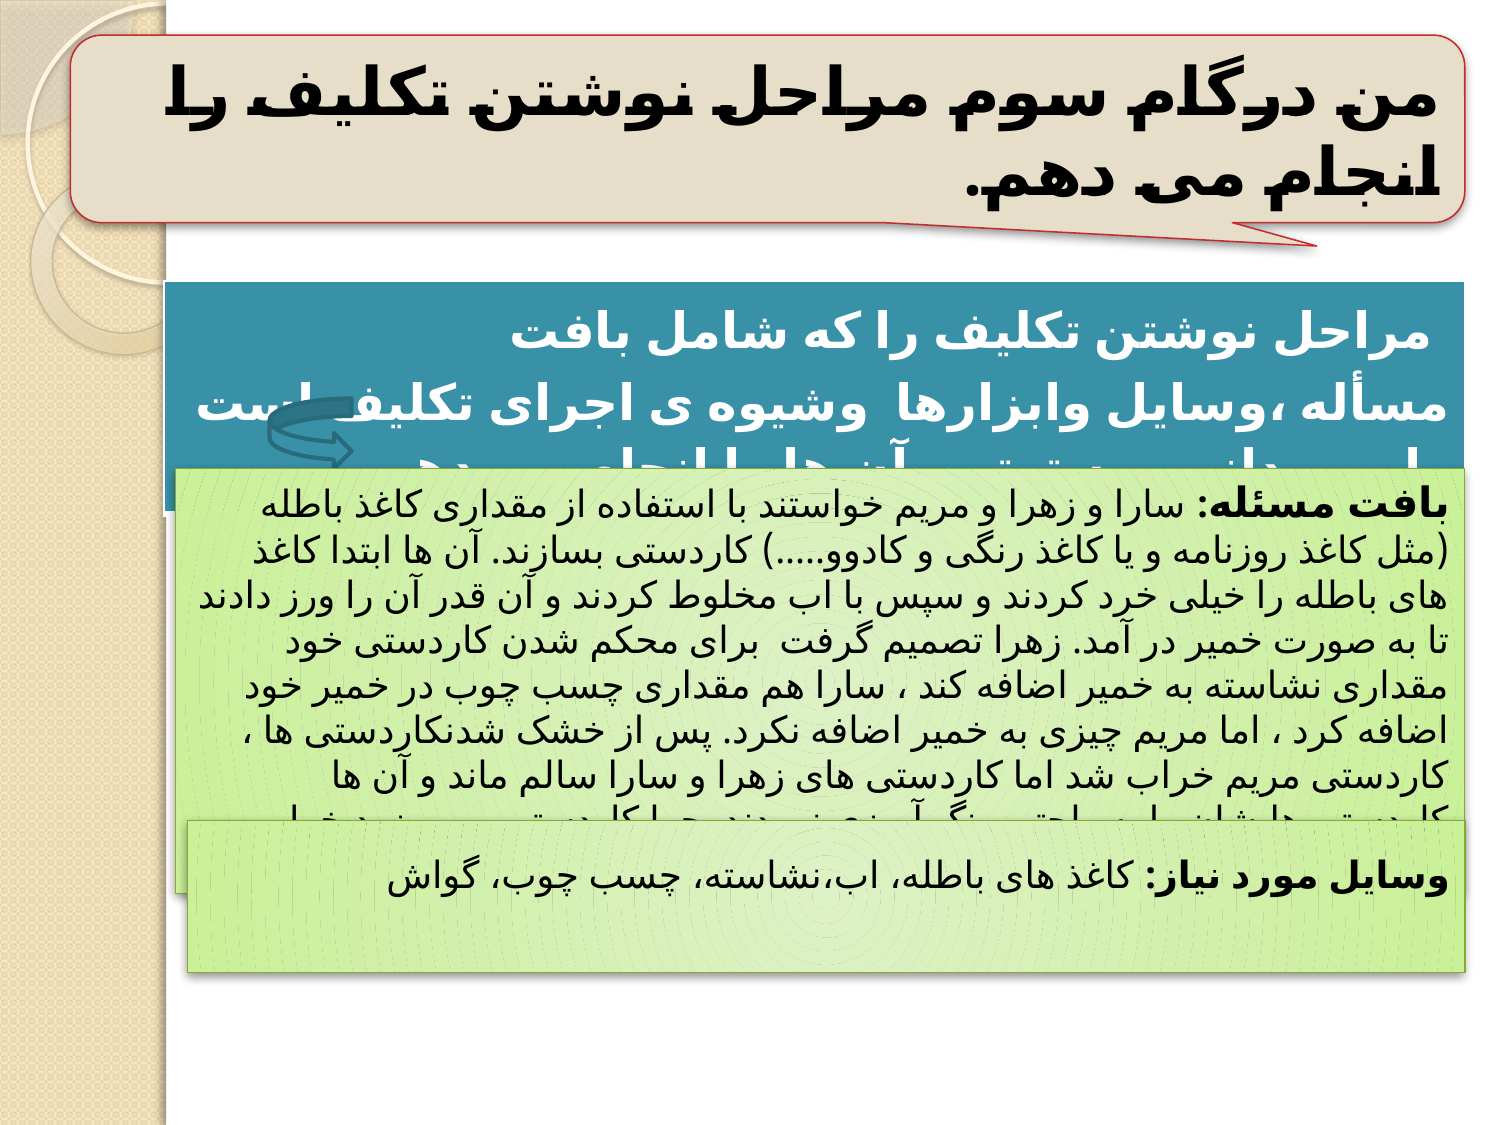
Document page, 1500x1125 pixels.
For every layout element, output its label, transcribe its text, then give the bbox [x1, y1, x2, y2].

text_box من درگام سوم مراحل نوشتن تکلیف را انجام می دهم. [69, 34, 1466, 247]
table_header مراحل نوشتن تکلیف را که شامل بافت مسأله ،وسایل وابزارها وشیوه ی اجرای تکلیف است را می دانم و به ترتیب آن ها را انجام می دهم [165, 282, 1464, 511]
text_box [267, 396, 354, 465]
text_box بافت مسئله: سارا و زهرا و مریم خواستند با استفاده از مقداری کاغذ باطله (مثل کاغذ روزنامه و یا کاغذ رنگی و کادوو.....) کاردستی بسازند. آن ها ابتدا کاغذ های باطله را خیلی خرد کردند و سپس با اب مخلوط کردند و آن قدر آن را ورز دادند تا به صورت خمیر در آمد. زهرا تصمیم گرفت برای محکم شدن کاردستی خود مقداری نشاسته به خمیر اضافه کند ، سارا هم مقداری چسب چوب در خمیر خود اضافه کرد ، اما مریم چیزی به خمیر اضافه نکرد. پس از خشک شدنکاردستی ها ، کاردستی مریم خراب شد اما کاردستی های زهرا و سارا سالم ماند و آن ها کاردستی هایشان را به راحتی رنگ آمیزی نمودند. چرا کاردستی مریم زود خراب شد؟ [175, 468, 1465, 894]
text_box وسایل مورد نیاز: کاغذ های باطله، اب،نشاسته، چسب چوب، گواش [187, 820, 1466, 973]
